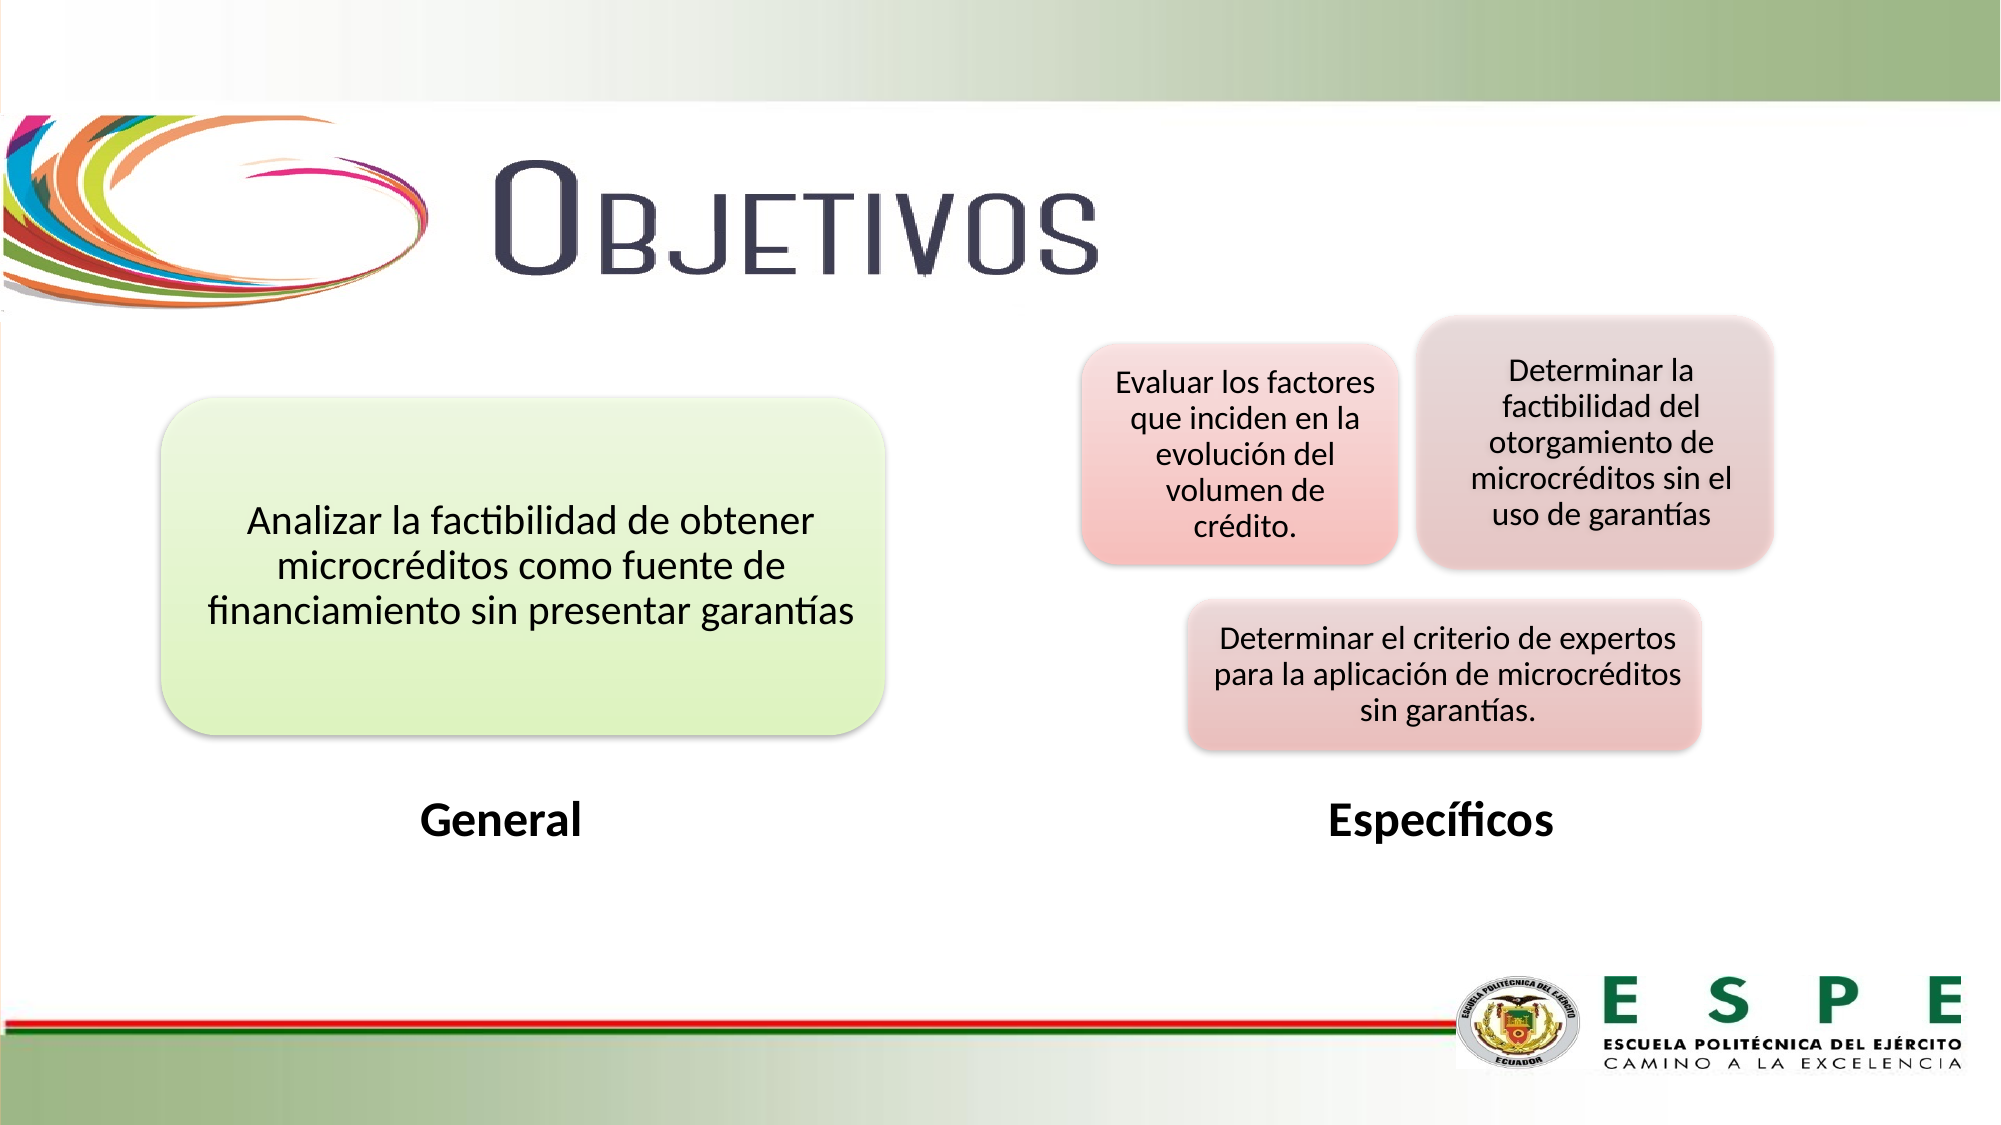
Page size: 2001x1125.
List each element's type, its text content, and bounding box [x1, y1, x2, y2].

picture [0, 0, 2001, 1125]
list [927, 215, 1800, 771]
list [136, 397, 885, 736]
list General [405, 769, 636, 854]
list Específicos [1314, 778, 1611, 854]
